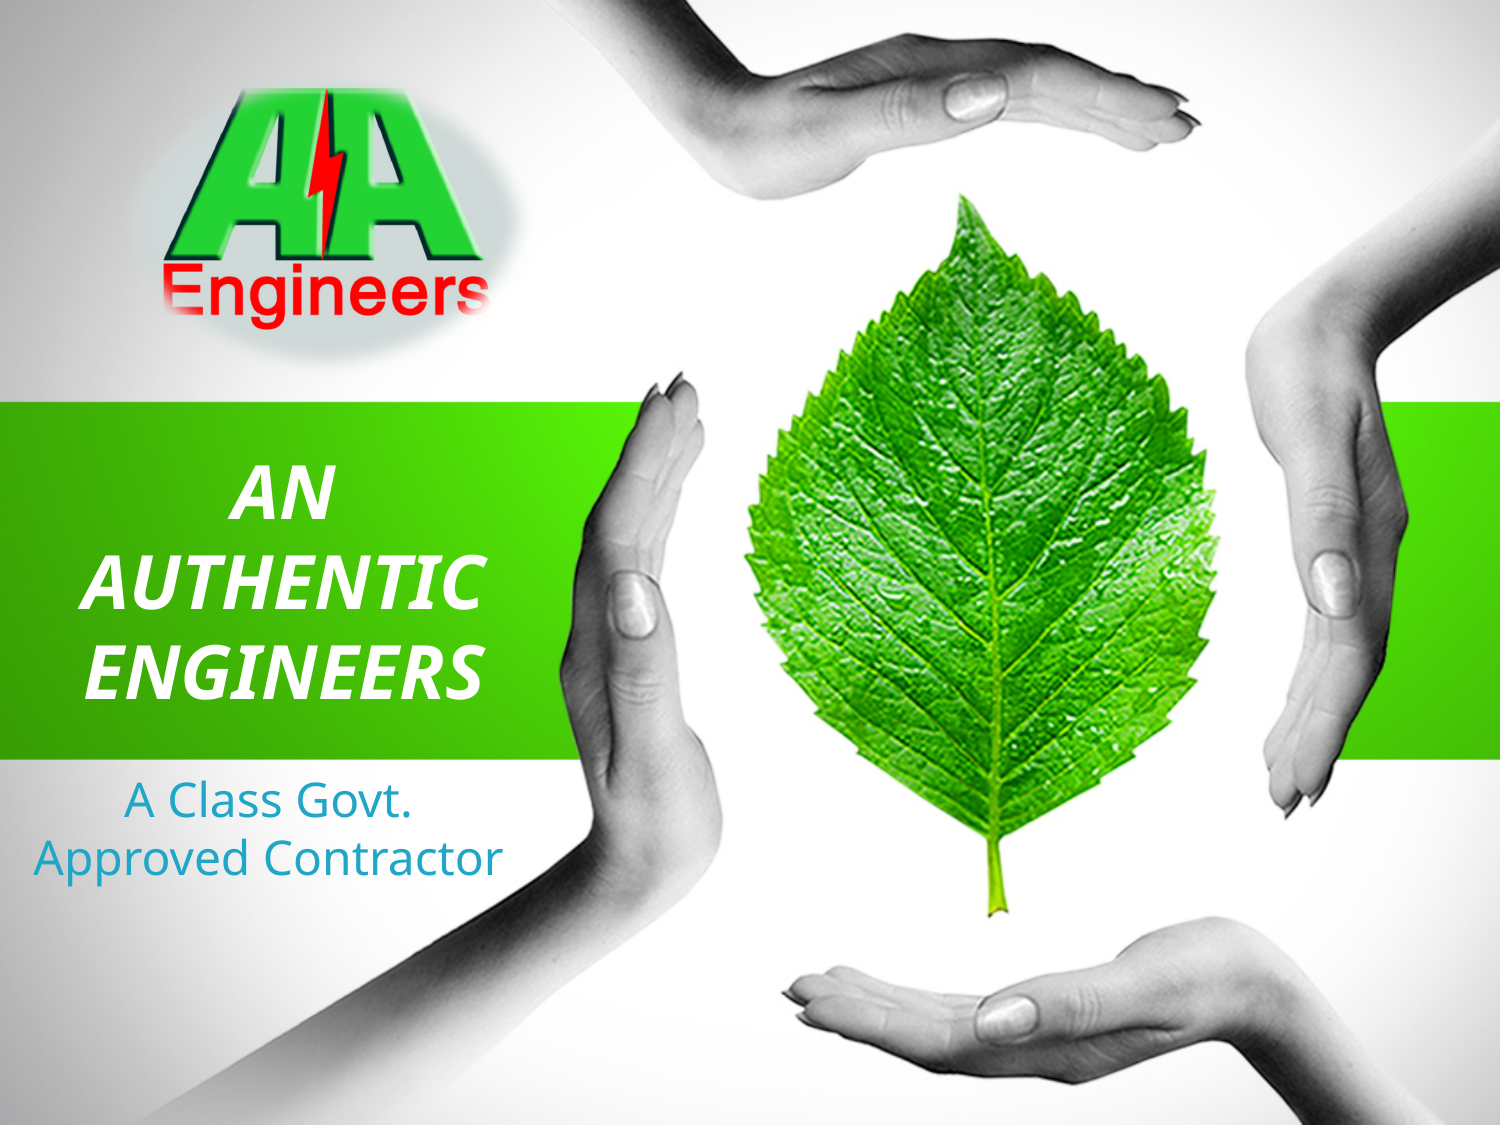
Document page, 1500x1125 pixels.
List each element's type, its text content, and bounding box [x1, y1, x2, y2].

subtitle A Class Govt. Approved Contractor [12, 762, 525, 850]
picture [0, 0, 1500, 1125]
title AN AUTHENTIC ENGINEERS [15, 446, 554, 713]
